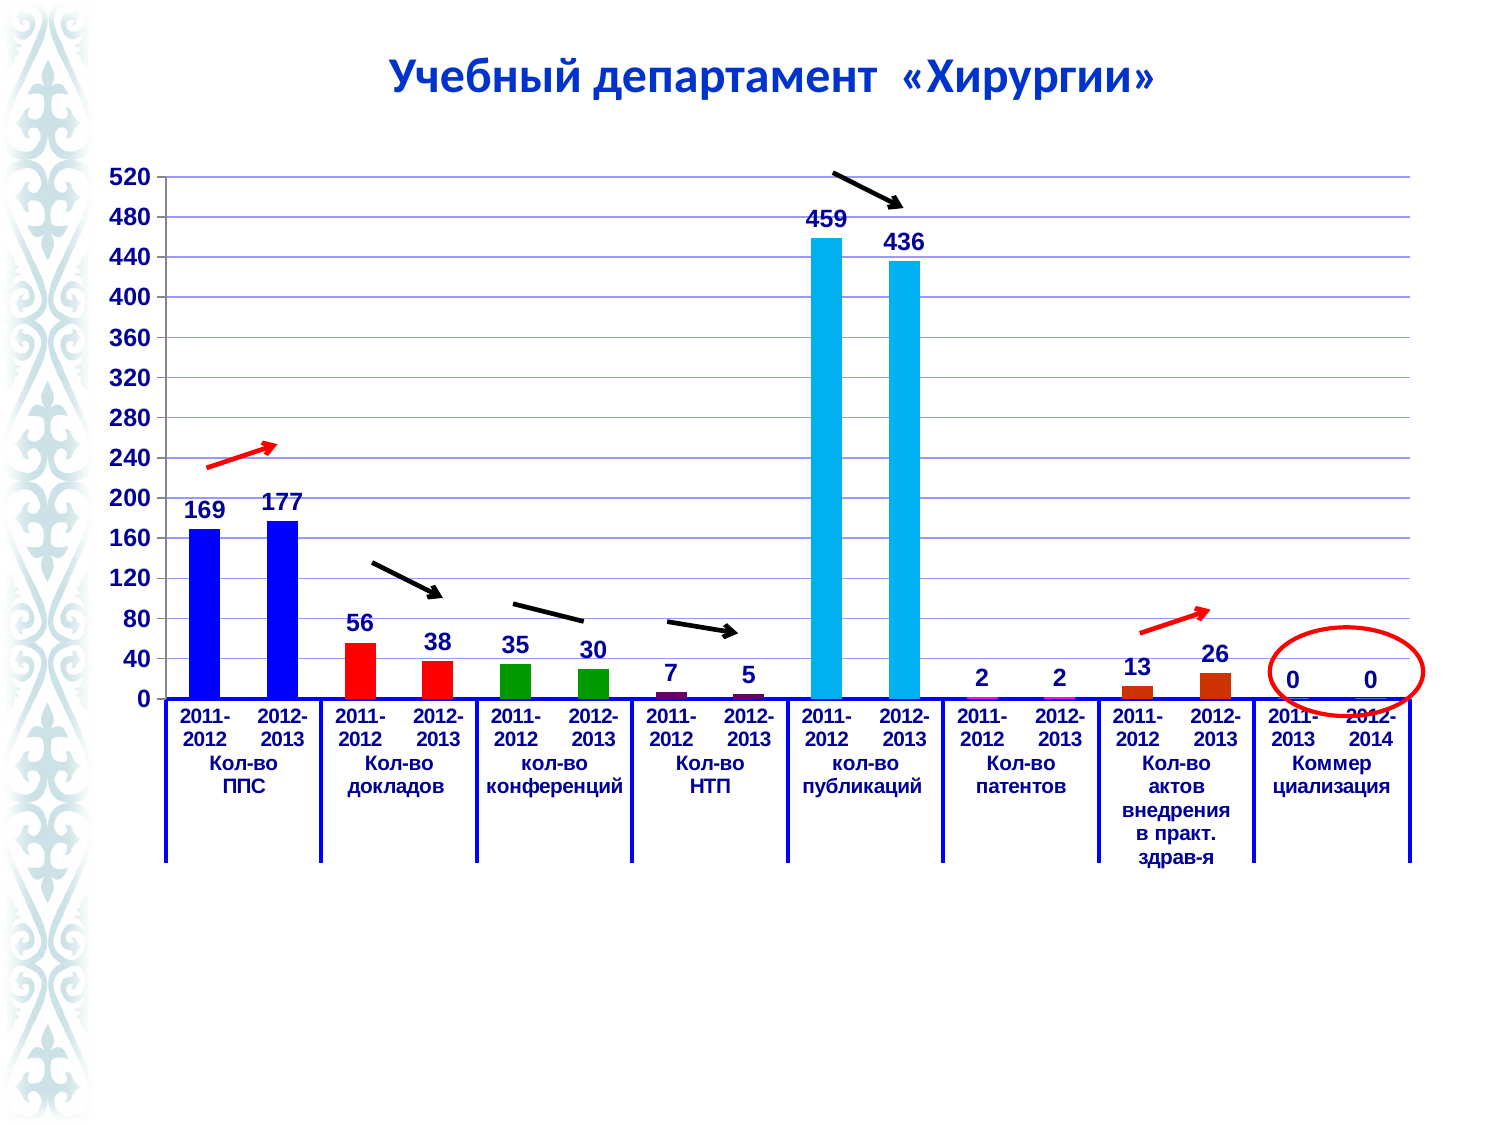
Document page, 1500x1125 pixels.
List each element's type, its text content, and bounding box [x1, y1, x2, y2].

text_box Учебный департамент «Хирургии» [99, 35, 1500, 110]
text_box [1417, 650, 1426, 693]
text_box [832, 172, 904, 209]
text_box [371, 562, 444, 599]
picture [0, 0, 95, 1125]
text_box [666, 621, 739, 634]
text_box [1139, 609, 1211, 634]
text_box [206, 444, 278, 469]
chart [46, 105, 1413, 1125]
